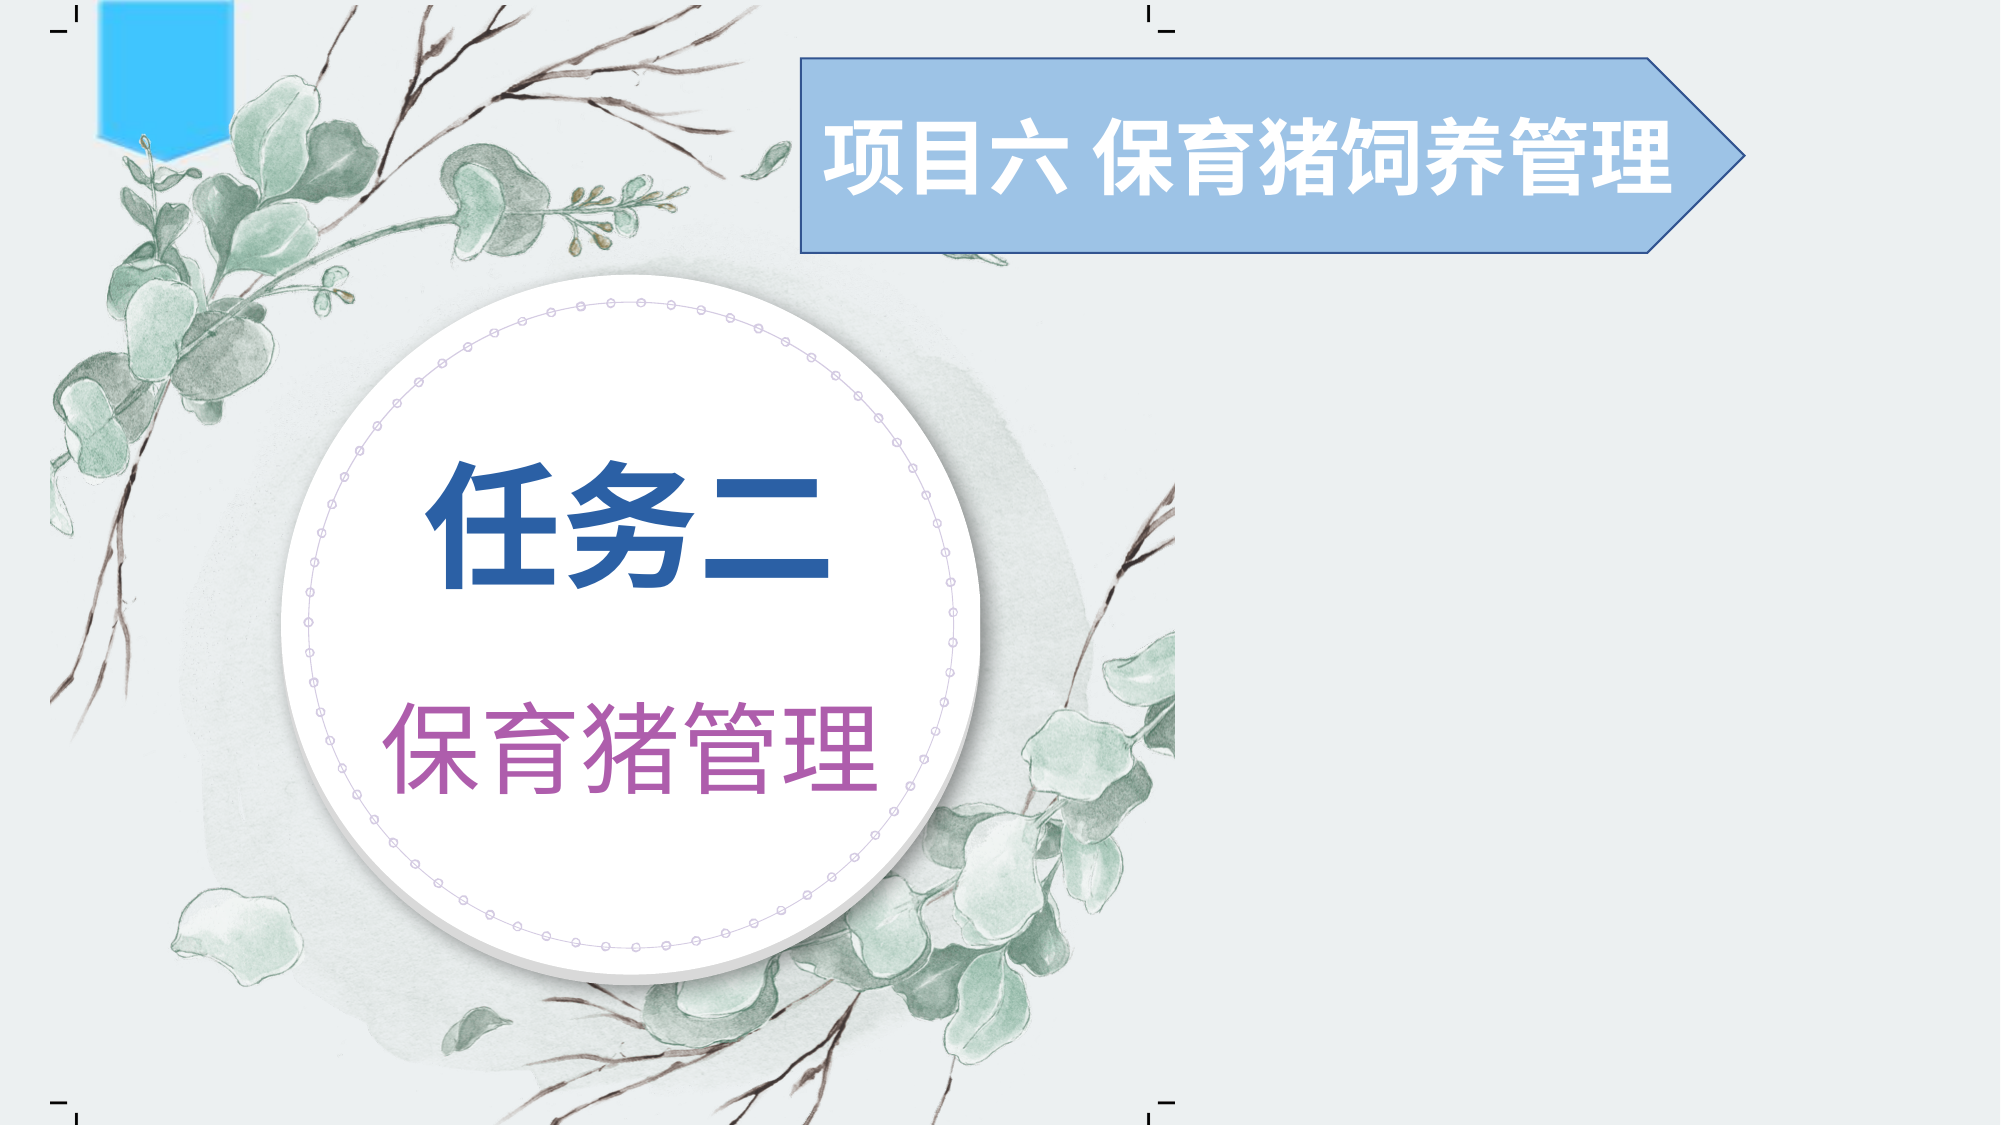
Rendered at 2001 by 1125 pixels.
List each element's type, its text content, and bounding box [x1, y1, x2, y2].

text_box 项目六 保育猪饲养管理 [1175, 57, 1746, 254]
picture [0, 0, 2001, 1125]
